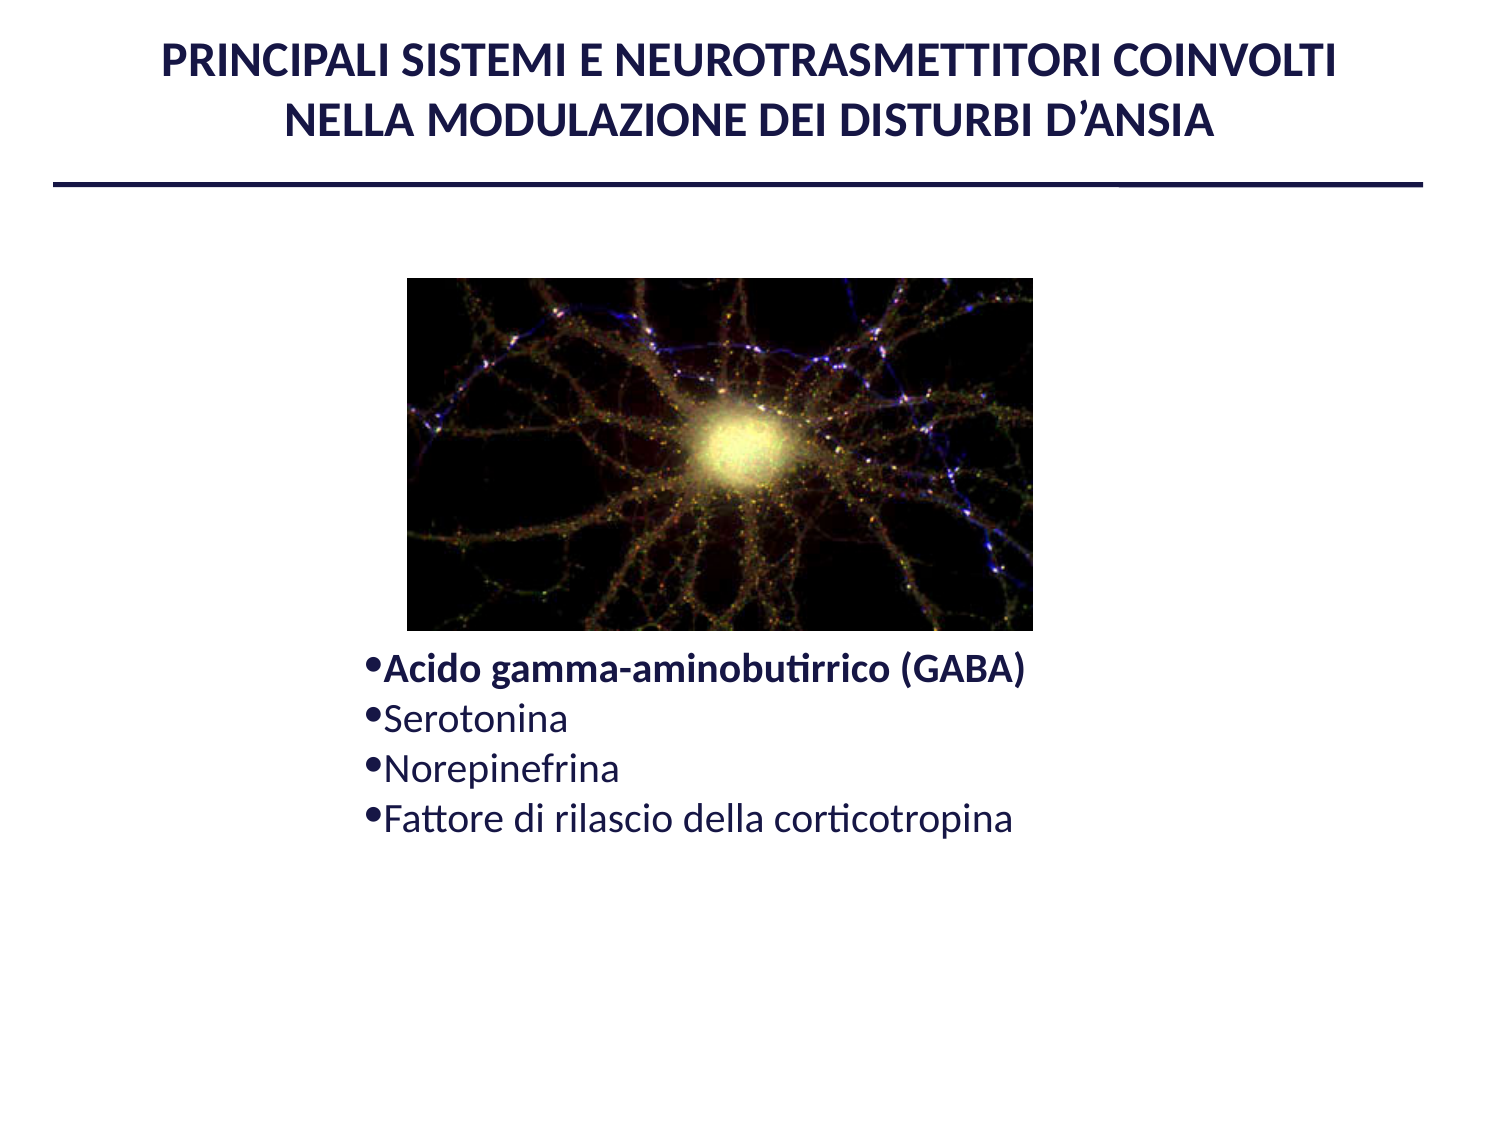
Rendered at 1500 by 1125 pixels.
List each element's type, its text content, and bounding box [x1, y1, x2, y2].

text_box Acido gamma-aminobutirrico (GABA) Serotonina Norepinefrina Fattore di rilascio della corticotropina [348, 633, 1176, 882]
text_box PRINCIPALI SISTEMI E NEUROTRASMETTITORI COINVOLTI NELLA MODULAZIONE DEI DISTURBI D’ANSIA [135, 19, 1365, 155]
picture [407, 278, 1033, 631]
